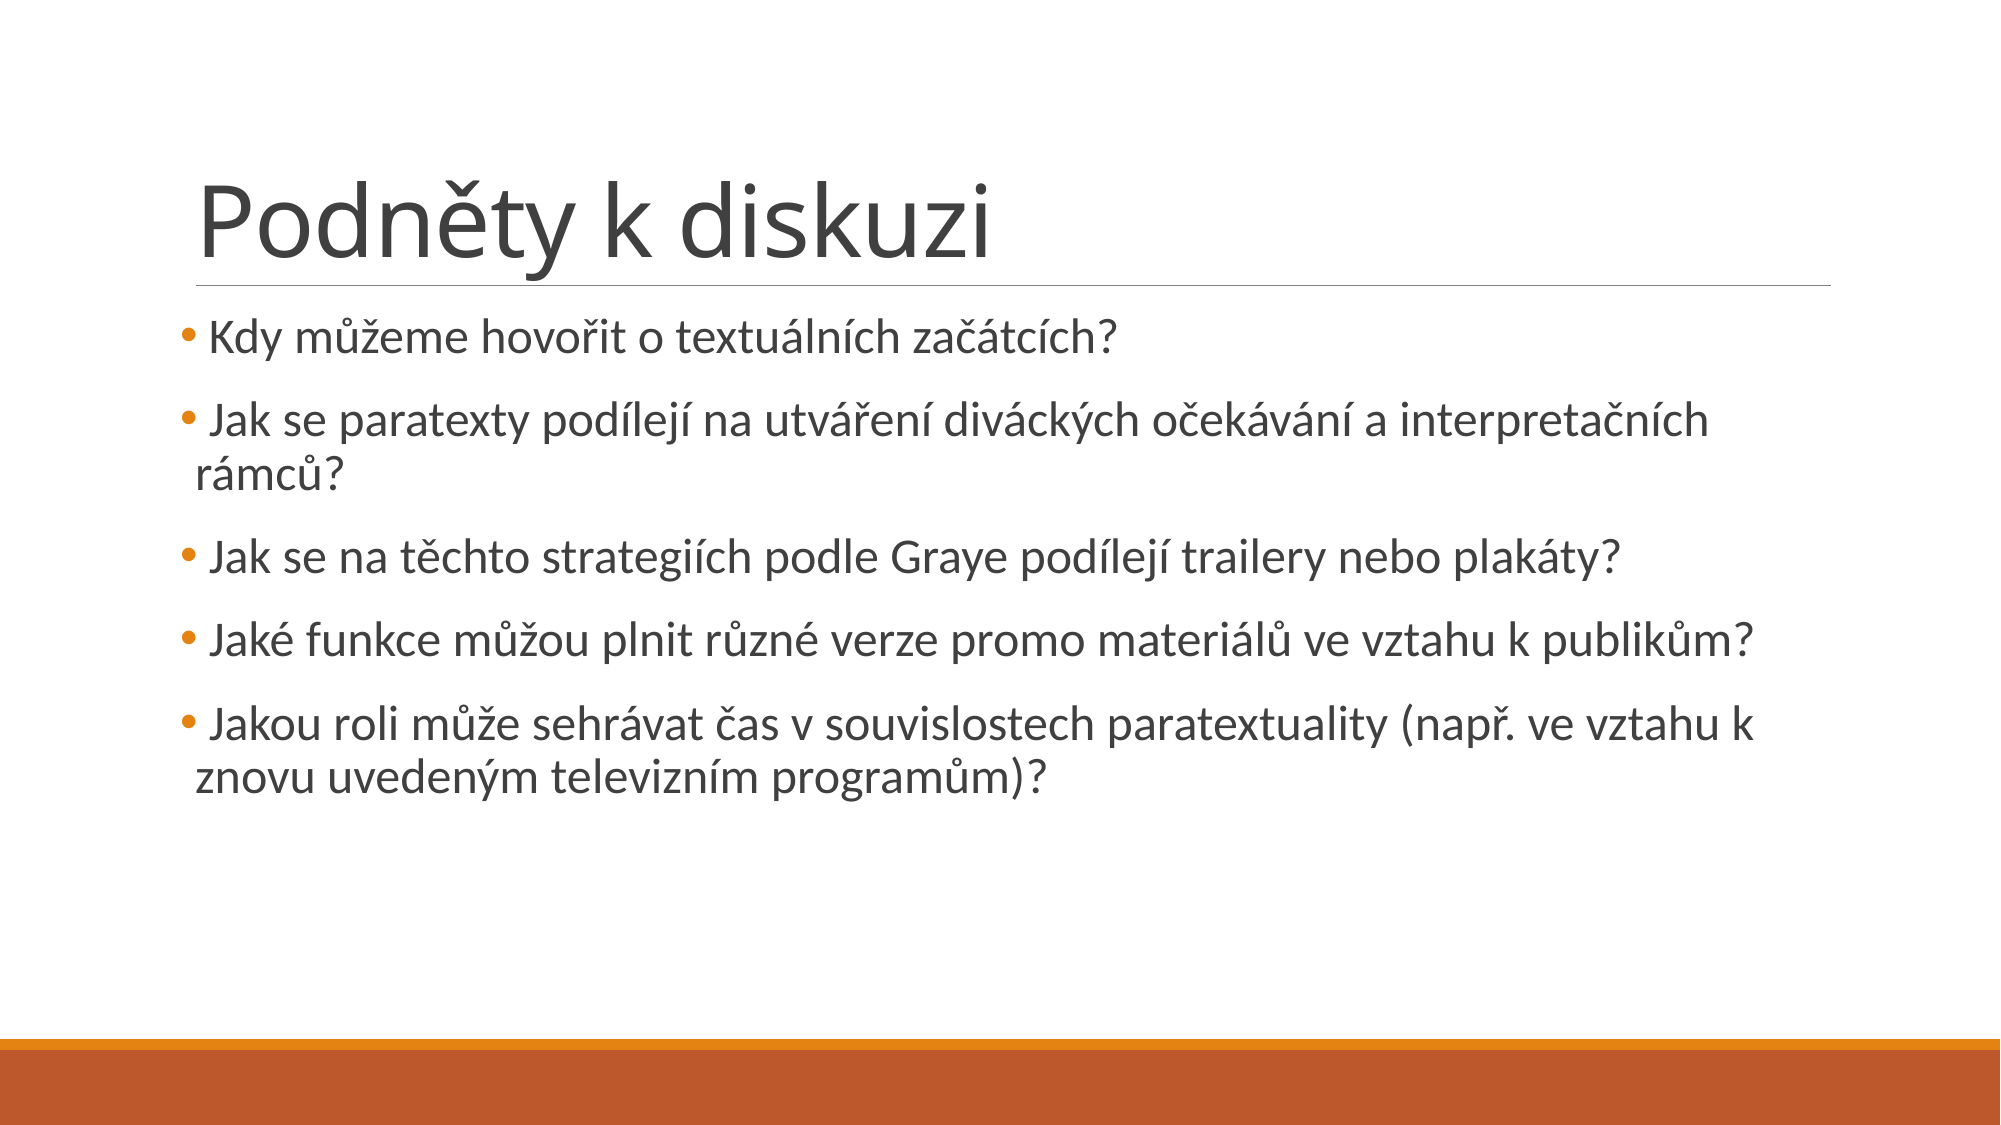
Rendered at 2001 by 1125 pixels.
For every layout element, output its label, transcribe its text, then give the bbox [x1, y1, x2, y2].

title Podněty k diskuzi [180, 47, 1830, 285]
list Kdy můžeme hovořit o textuálních začátcích? Jak se paratexty podílejí na utváření diváckých očekávání a interpretačních rámců? Jak se na těchto strategiích podle Graye podílejí trailery nebo plakáty? Jaké funkce můžou plnit různé verze promo materiálů ve vztahu k publikům? Jakou roli může sehrávat čas v souvislostech paratextuality (např. ve vztahu k znovu uvedeným televizním programům)? [180, 302, 1830, 963]
